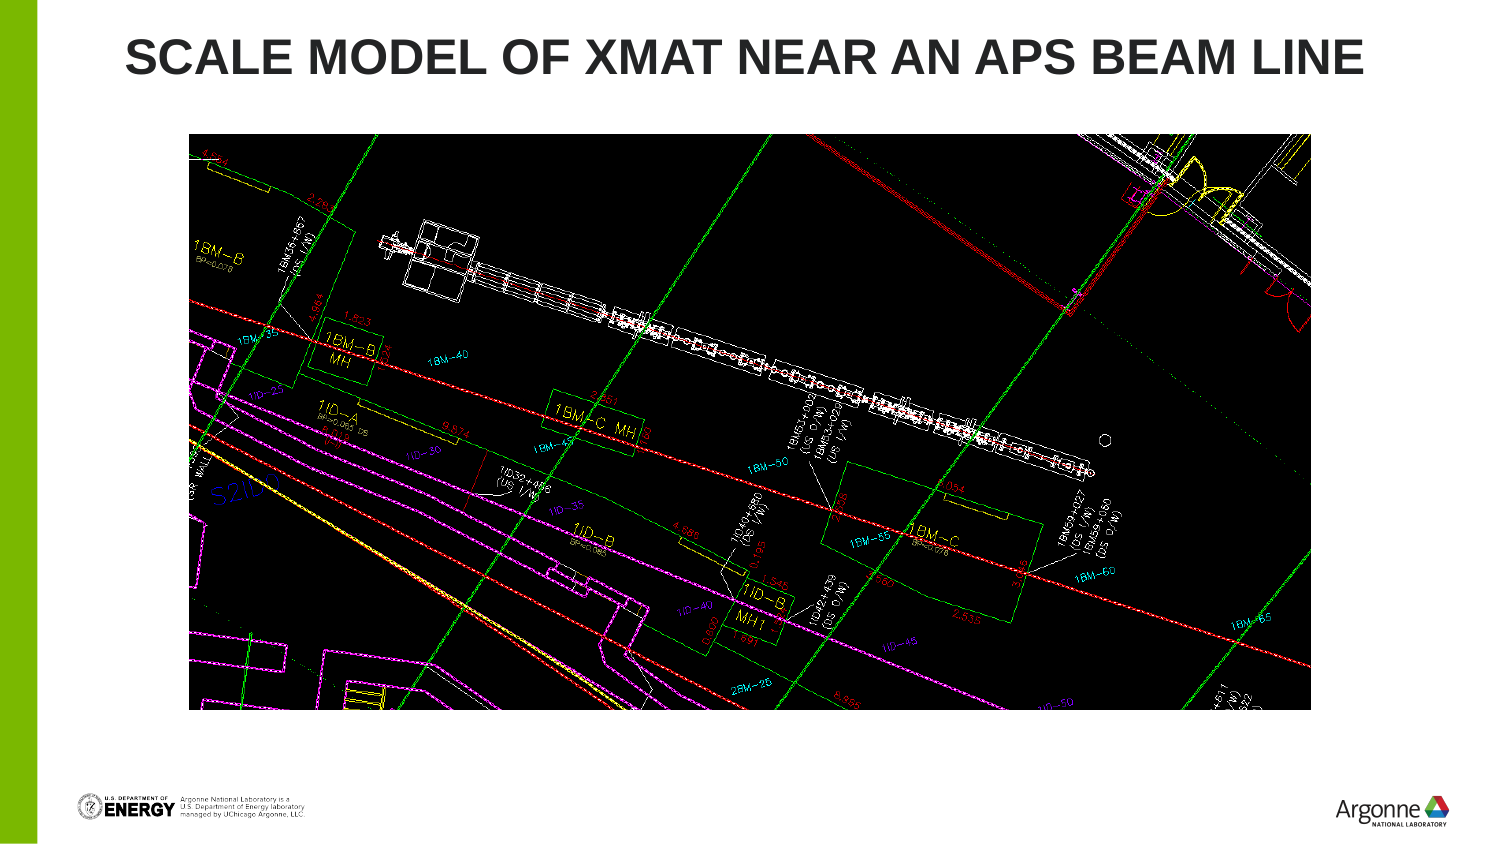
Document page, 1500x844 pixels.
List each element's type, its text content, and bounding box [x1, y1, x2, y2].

picture [75, 791, 308, 822]
picture [189, 134, 1311, 710]
picture [1330, 787, 1458, 834]
title Scale model of XMAT near an APS beam line [124, 18, 1413, 86]
